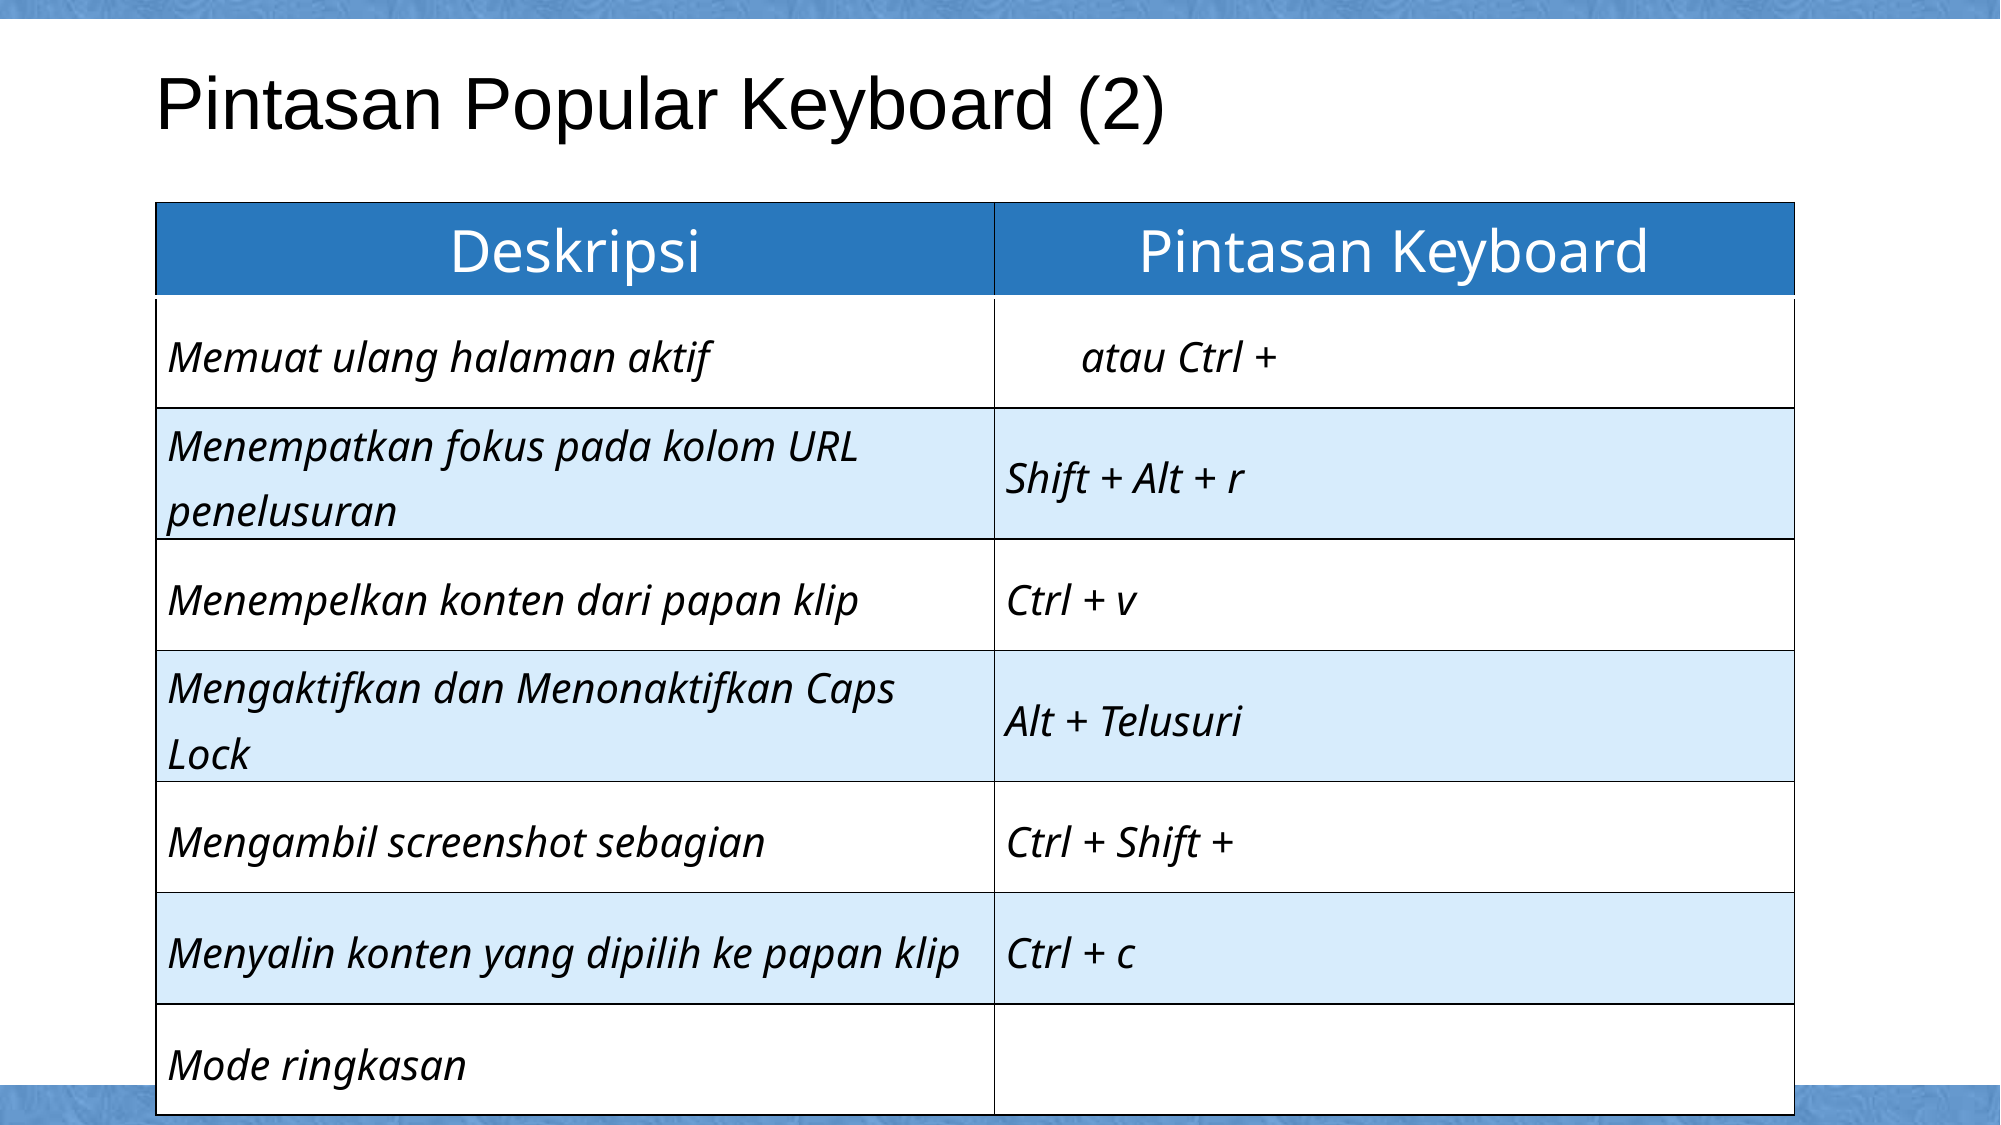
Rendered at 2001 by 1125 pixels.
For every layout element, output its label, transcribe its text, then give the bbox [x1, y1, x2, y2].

table_cell Ctrl + c [995, 893, 1794, 1003]
table_cell Memuat ulang halaman aktif [157, 299, 994, 407]
picture [0, 0, 2000, 19]
table_cell atau Ctrl + [995, 299, 1794, 407]
table_header Pintasan Keyboard [995, 203, 1794, 295]
table_cell Mode ringkasan [157, 1005, 994, 1114]
table_cell Menempatkan fokus pada kolom URL penelusuran [157, 409, 994, 538]
table_cell Ctrl + v [995, 540, 1794, 650]
table_cell Menyalin konten yang dipilih ke papan klip [157, 893, 994, 1003]
table_cell Menempelkan konten dari papan klip [157, 540, 994, 650]
table_header Deskripsi [157, 203, 994, 295]
picture [0, 1085, 2000, 1125]
table_cell Shift + Alt + r [995, 409, 1794, 538]
table_cell [995, 1005, 1794, 1114]
title Pintasan Popular Keyboard (2) [135, 42, 1196, 168]
table_cell Mengaktifkan dan Menonaktifkan Caps Lock [157, 651, 994, 781]
table_cell Ctrl + Shift + [995, 782, 1794, 892]
table_cell Alt + Telusuri [995, 651, 1794, 781]
table_cell Mengambil screenshot sebagian [157, 782, 994, 892]
